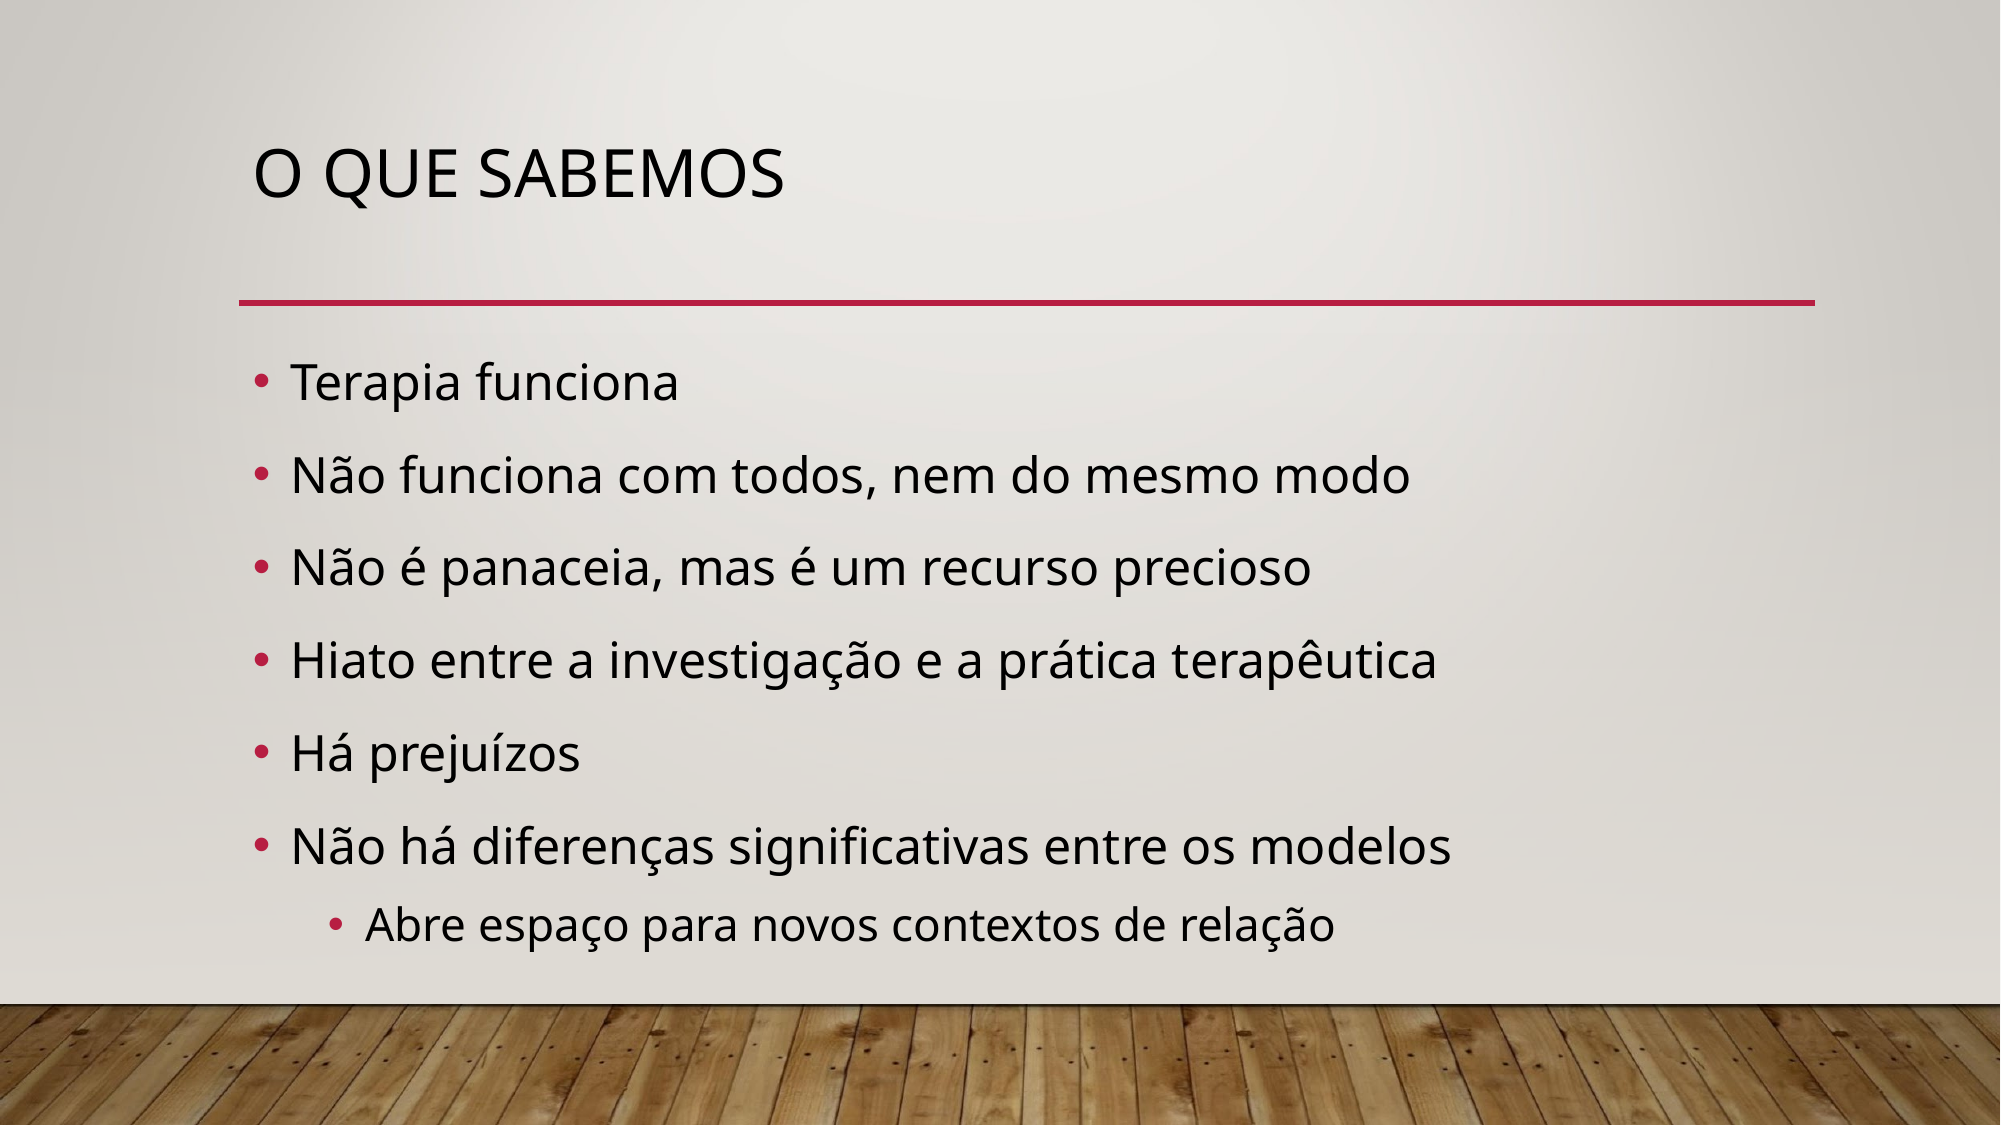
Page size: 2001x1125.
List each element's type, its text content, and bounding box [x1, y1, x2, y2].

picture [0, 0, 2001, 1125]
title O QUE SABEMOS [237, 132, 1814, 305]
list Terapia funciona Não funciona com todos, nem do mesmo modo Não é panaceia, mas é um recurso precioso Hiato entre a investigação e a prática terapêutica Há prejuízos Não há diferenças significativas entre os modelos Abre espaço para novos contextos de relação [237, 330, 1814, 981]
